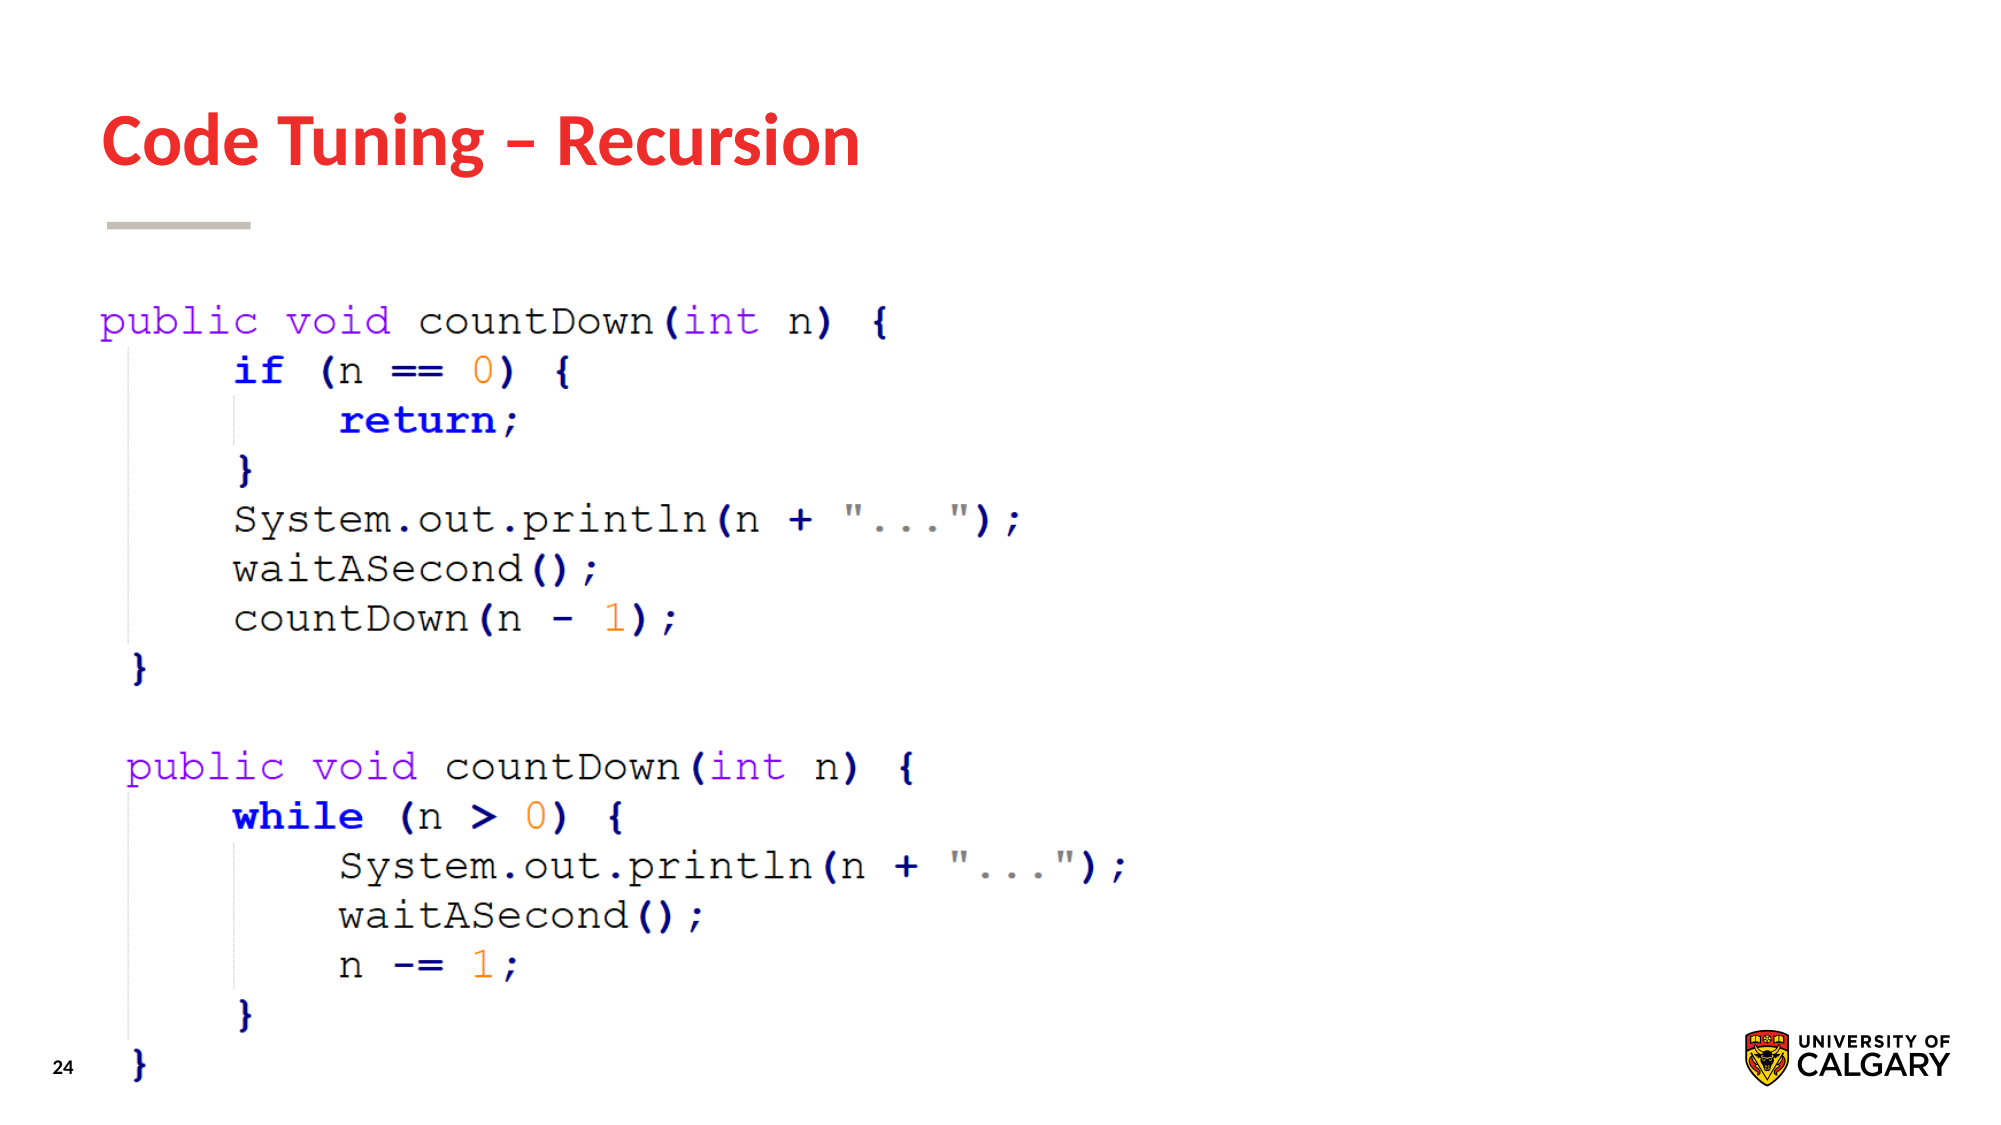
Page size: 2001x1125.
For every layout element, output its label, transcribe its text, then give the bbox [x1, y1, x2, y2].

title Code Tuning – Recursion [87, 60, 1774, 222]
picture [92, 290, 1146, 1096]
picture [1722, 1012, 1973, 1099]
